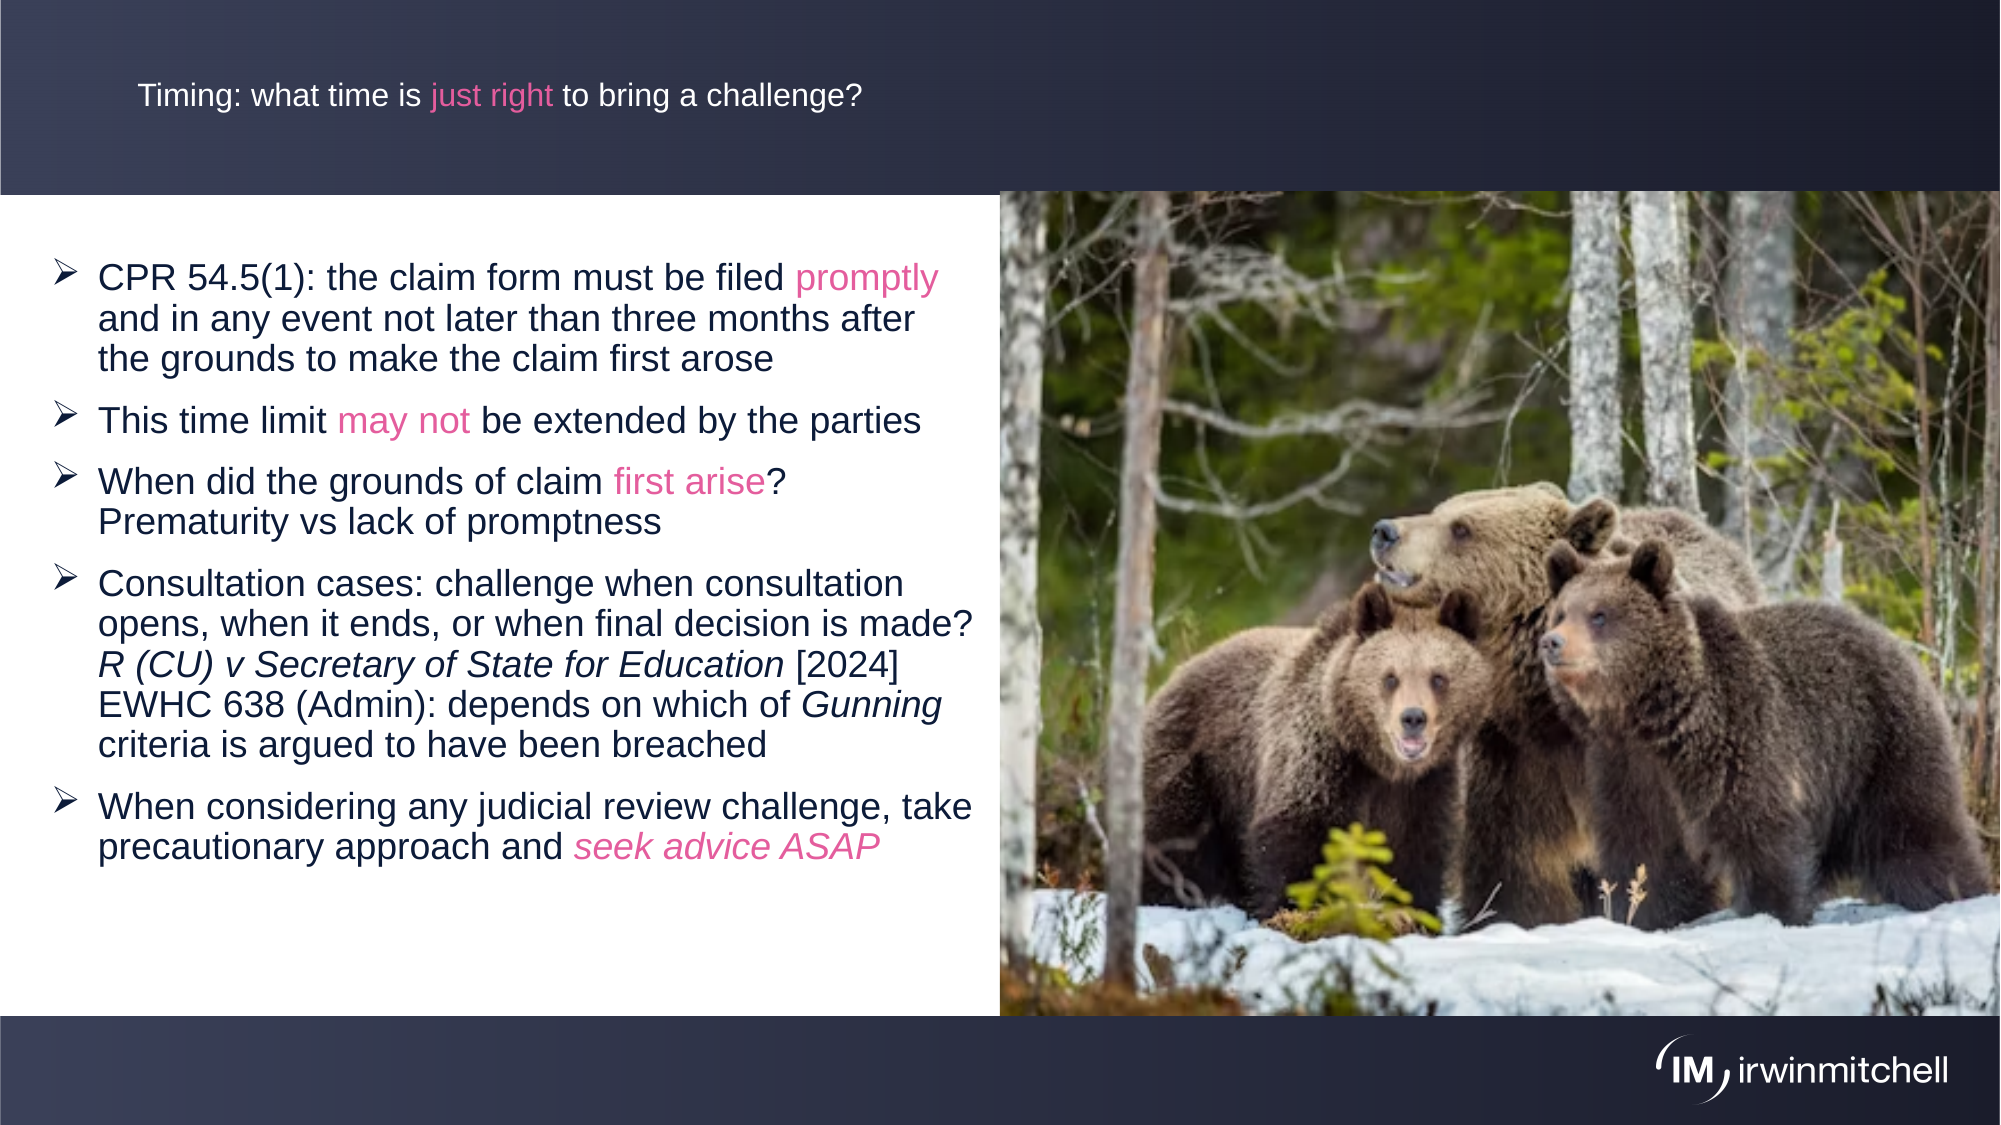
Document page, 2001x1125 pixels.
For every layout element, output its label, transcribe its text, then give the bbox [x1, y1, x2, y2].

list CPR 54.5(1): the claim form must be filed promptly and in any event not later than three months after the grounds to make the claim first arose This time limit may not be extended by the parties When did the grounds of claim first arise? Prematurity vs lack of promptness Consultation cases: challenge when consultation opens, when it ends, or when final decision is made? R (CU) v Secretary of State for Education [2024] EWHC 638 (Admin): depends on which of Gunning criteria is argued to have been breached When considering any judicial review challenge, take precautionary approach and seek advice ASAP [50, 251, 977, 972]
title Timing: what time is just right to bring a challenge? [137, 42, 1863, 153]
picture [0, 0, 2000, 1125]
